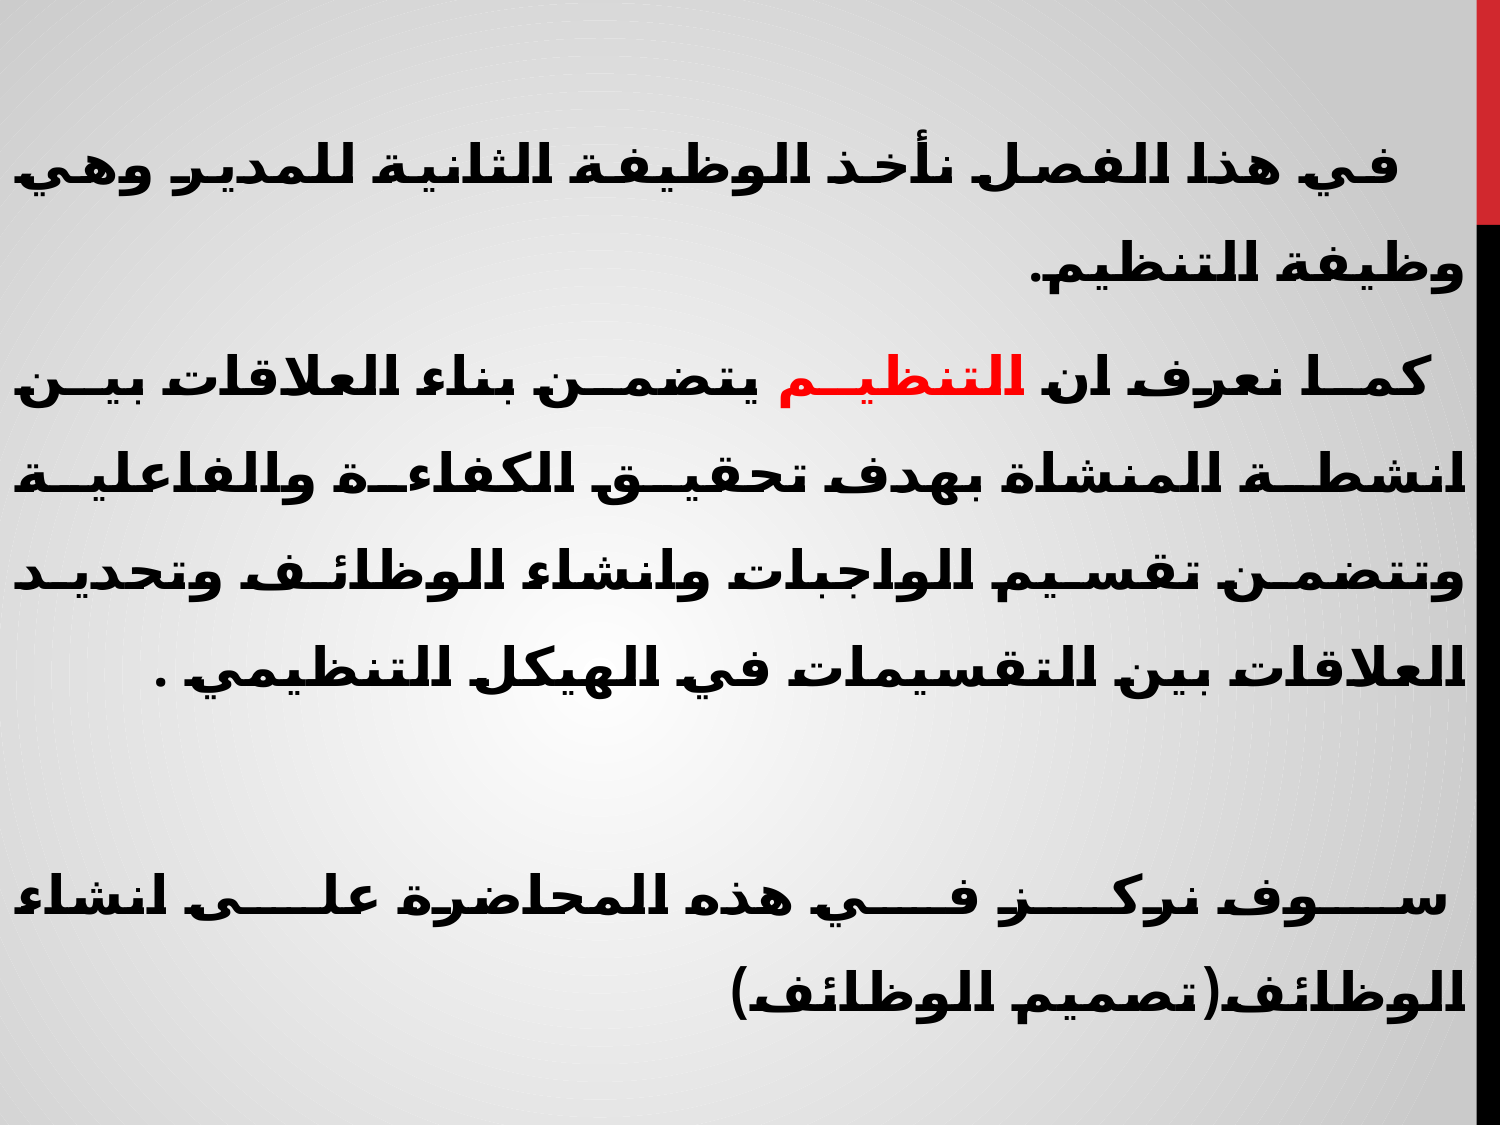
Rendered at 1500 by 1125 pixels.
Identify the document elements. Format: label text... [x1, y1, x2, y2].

list في هذا الفصل نأخذ الوظيفة الثانية للمدير وهي وظيفة التنظيم. كما نعرف ان التنظيم يتضمن بناء العلاقات بين انشطة المنشاة بهدف تحقيق الكفاءة والفاعلية وتتضمن تقسيم الواجبات وانشاء الوظائف وتحديد العلاقات بين التقسيمات في الهيكل التنظيمي . سوف نركز في هذه المحاضرة على انشاء الوظائف(تصميم الوظائف) [0, 90, 1483, 1059]
